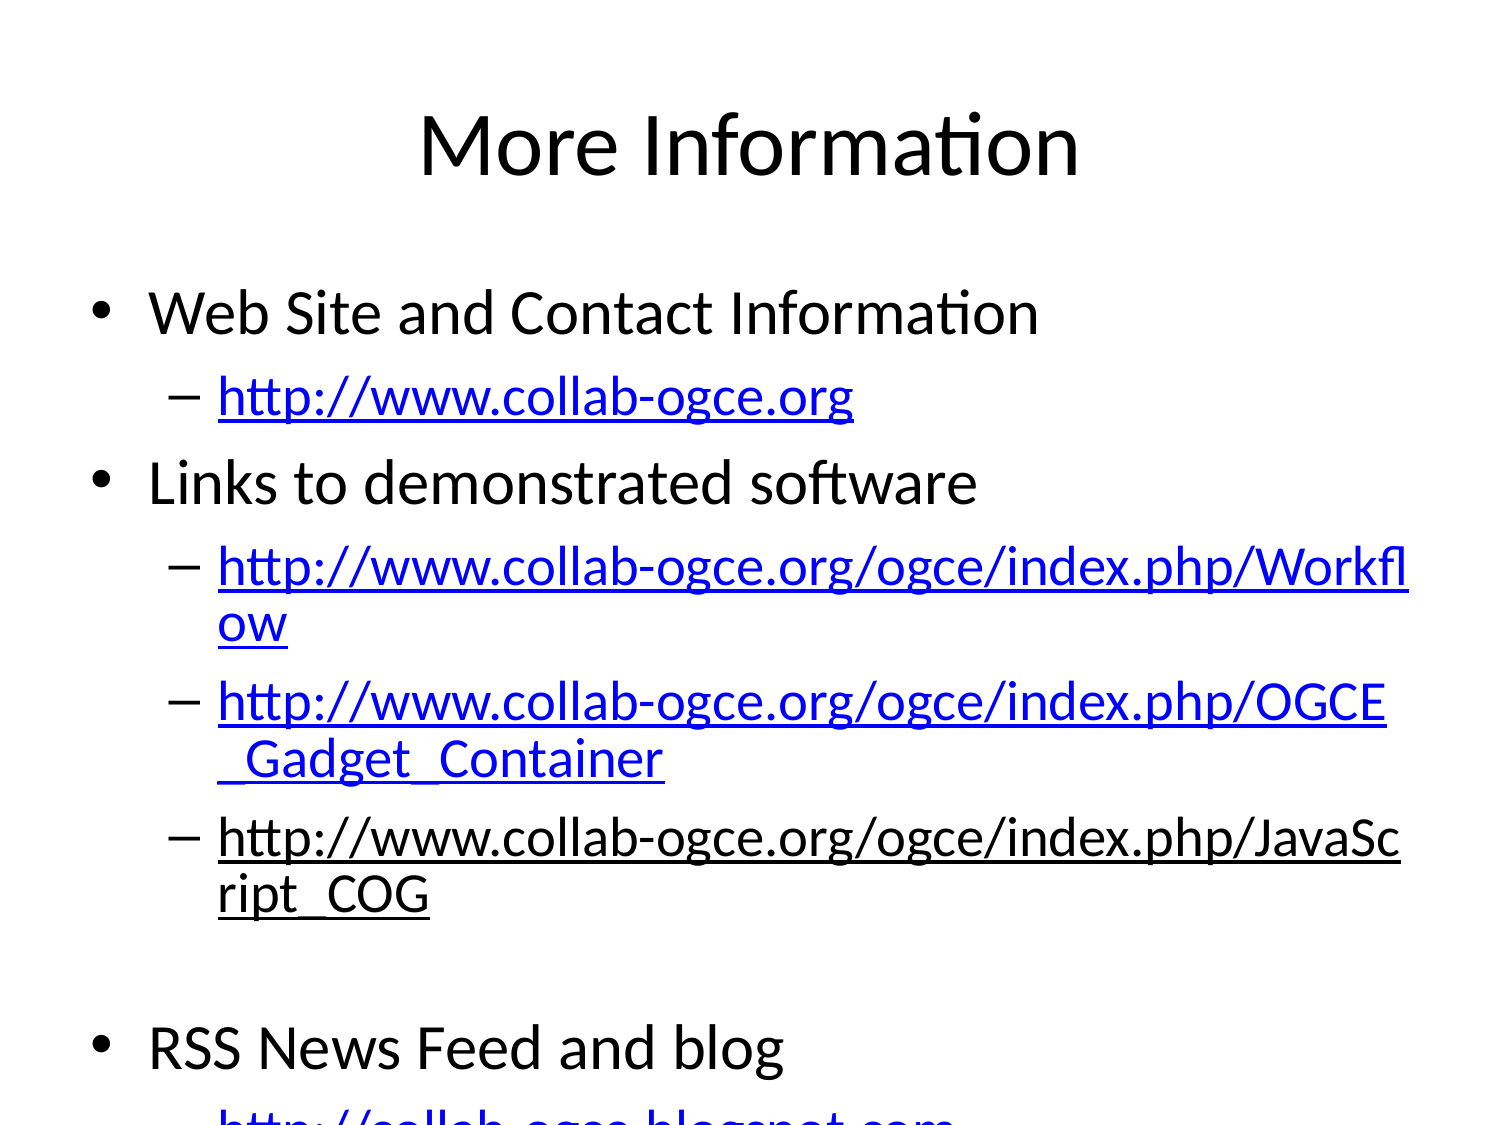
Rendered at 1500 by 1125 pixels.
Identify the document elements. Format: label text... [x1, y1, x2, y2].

list Web Site and Contact Information http://www.collab-ogce.org Links to demonstrated software http://www.collab-ogce.org/ogce/index.php/Workflow http://www.collab-ogce.org/ogce/index.php/OGCE_Gadget_Container http://www.collab-ogce.org/ogce/index.php/JavaScript_COG RSS News Feed and blog http://collab-ogce.blogspot.com [75, 262, 1425, 1005]
title More Information [75, 45, 1425, 233]
